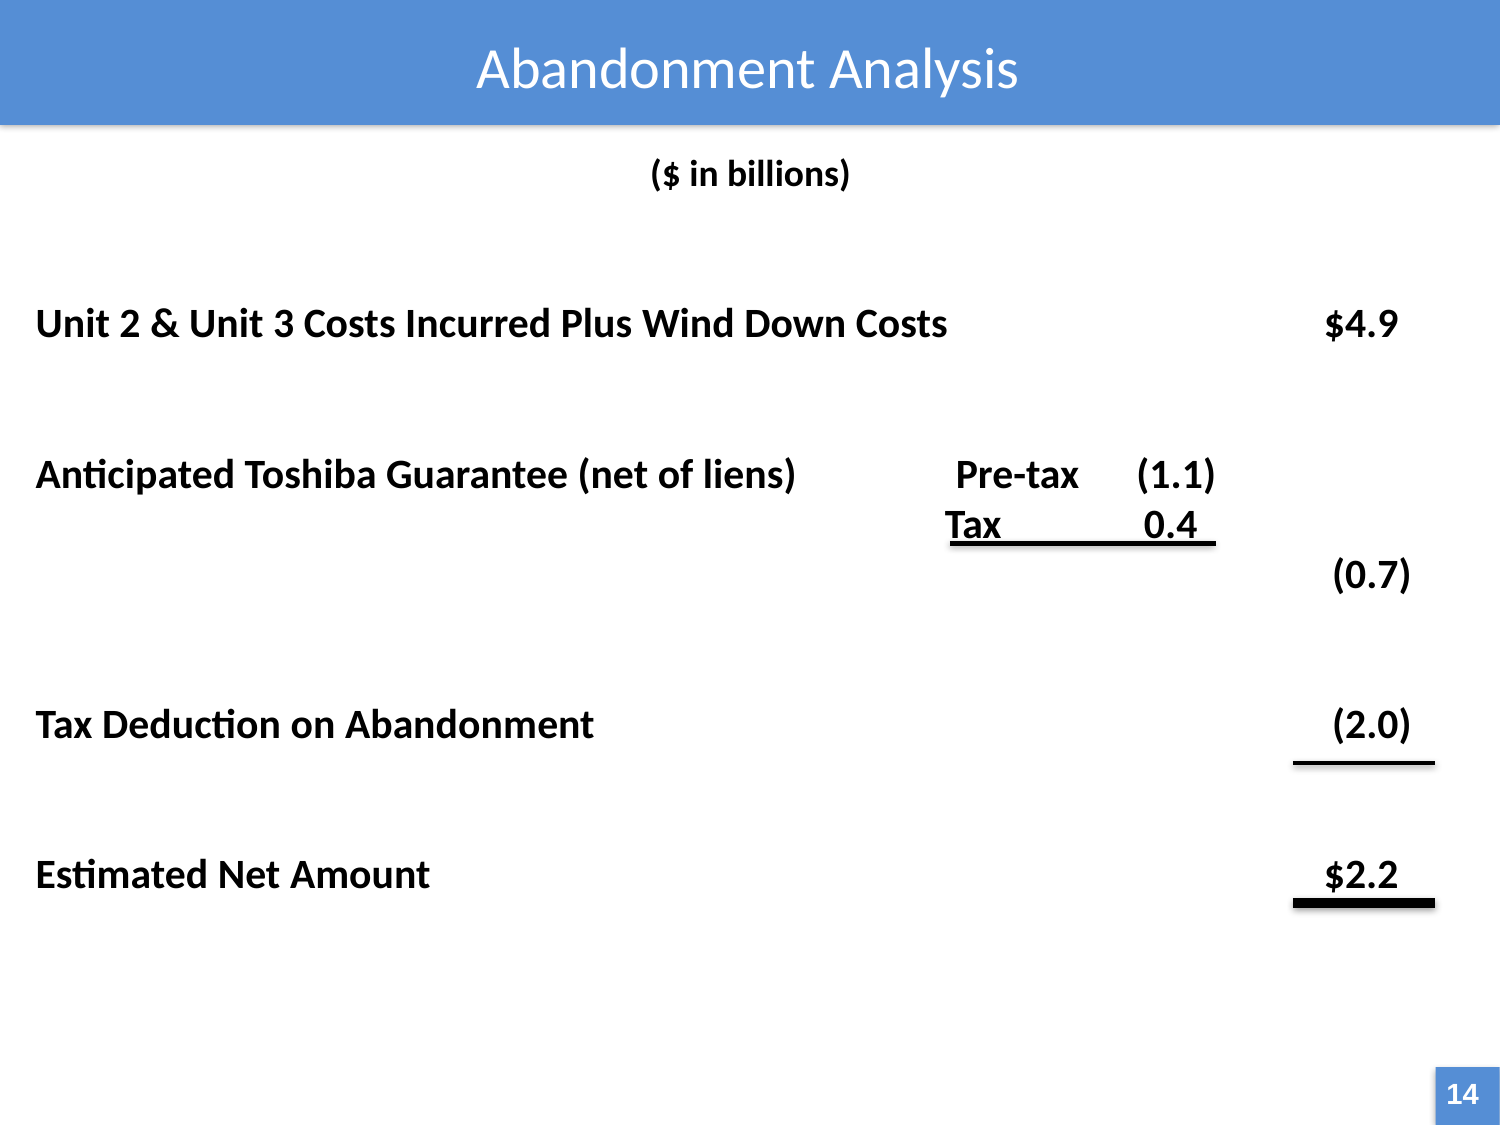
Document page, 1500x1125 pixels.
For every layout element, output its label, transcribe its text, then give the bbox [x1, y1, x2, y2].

text_box Unit 2 & Unit 3 Costs Incurred Plus Wind Down Costs $4.9 Anticipated Toshiba Guarantee (net of liens) Pre-tax (1.1) Tax 0.4 (0.7) Tax Deduction on Abandonment (2.0) Estimated Net Amount $2.2 [20, 288, 1481, 904]
text_box Abandonment Analysis [0, 19, 1500, 111]
text_box ($ in billions) [617, 141, 885, 202]
